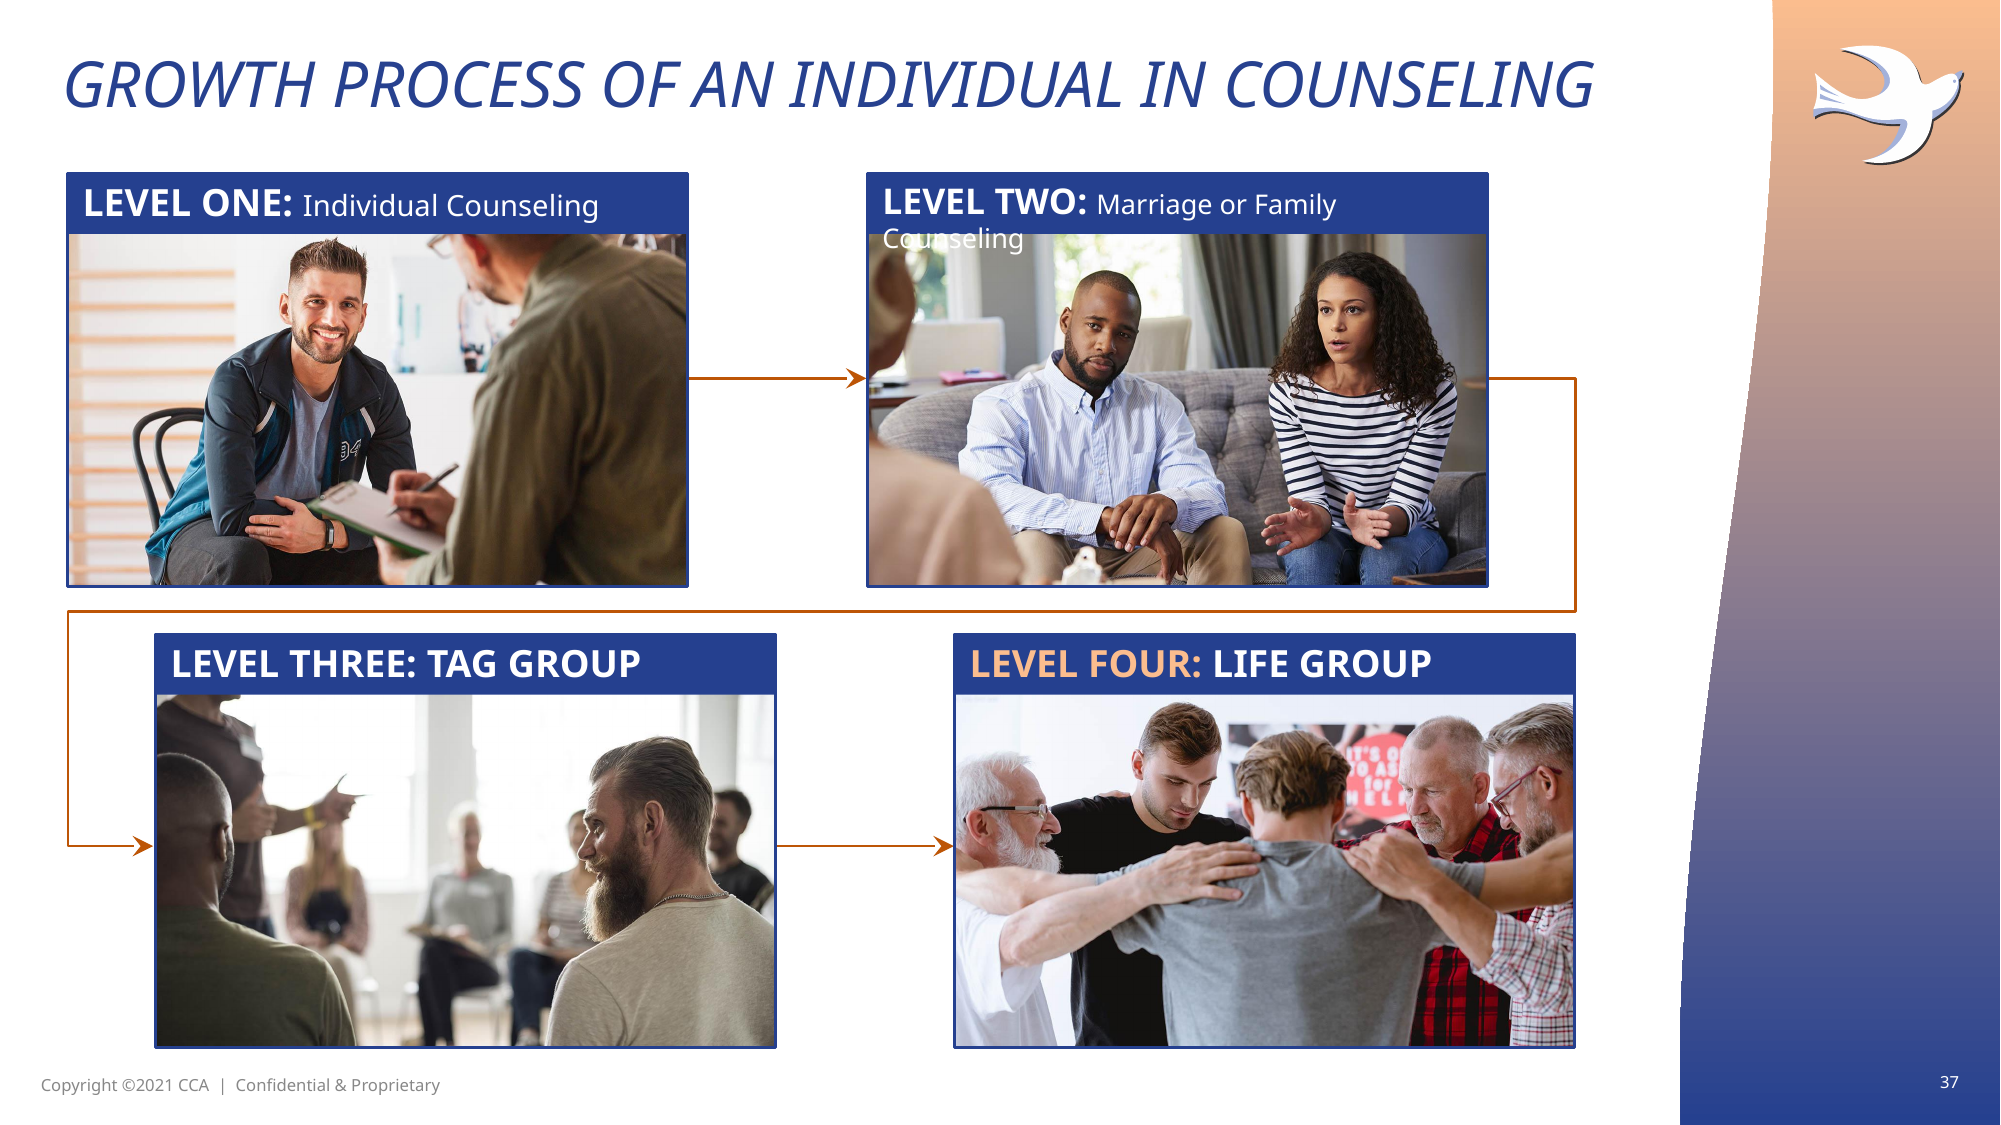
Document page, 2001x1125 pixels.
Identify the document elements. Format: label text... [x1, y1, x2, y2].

text_box [68, 378, 1577, 857]
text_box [67, 171, 688, 587]
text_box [867, 171, 1496, 588]
text_box [789, 835, 948, 857]
text_box [692, 368, 861, 389]
slide_number 37 [1892, 1051, 1975, 1103]
footer Copyright ©2021 CCA | Confidential & Proprietary [25, 1051, 1000, 1103]
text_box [155, 632, 784, 1048]
title GROWTH PROCESS OF AN INDIVIDUAL IN COUNSELING [47, 45, 1802, 167]
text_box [954, 632, 1593, 1048]
